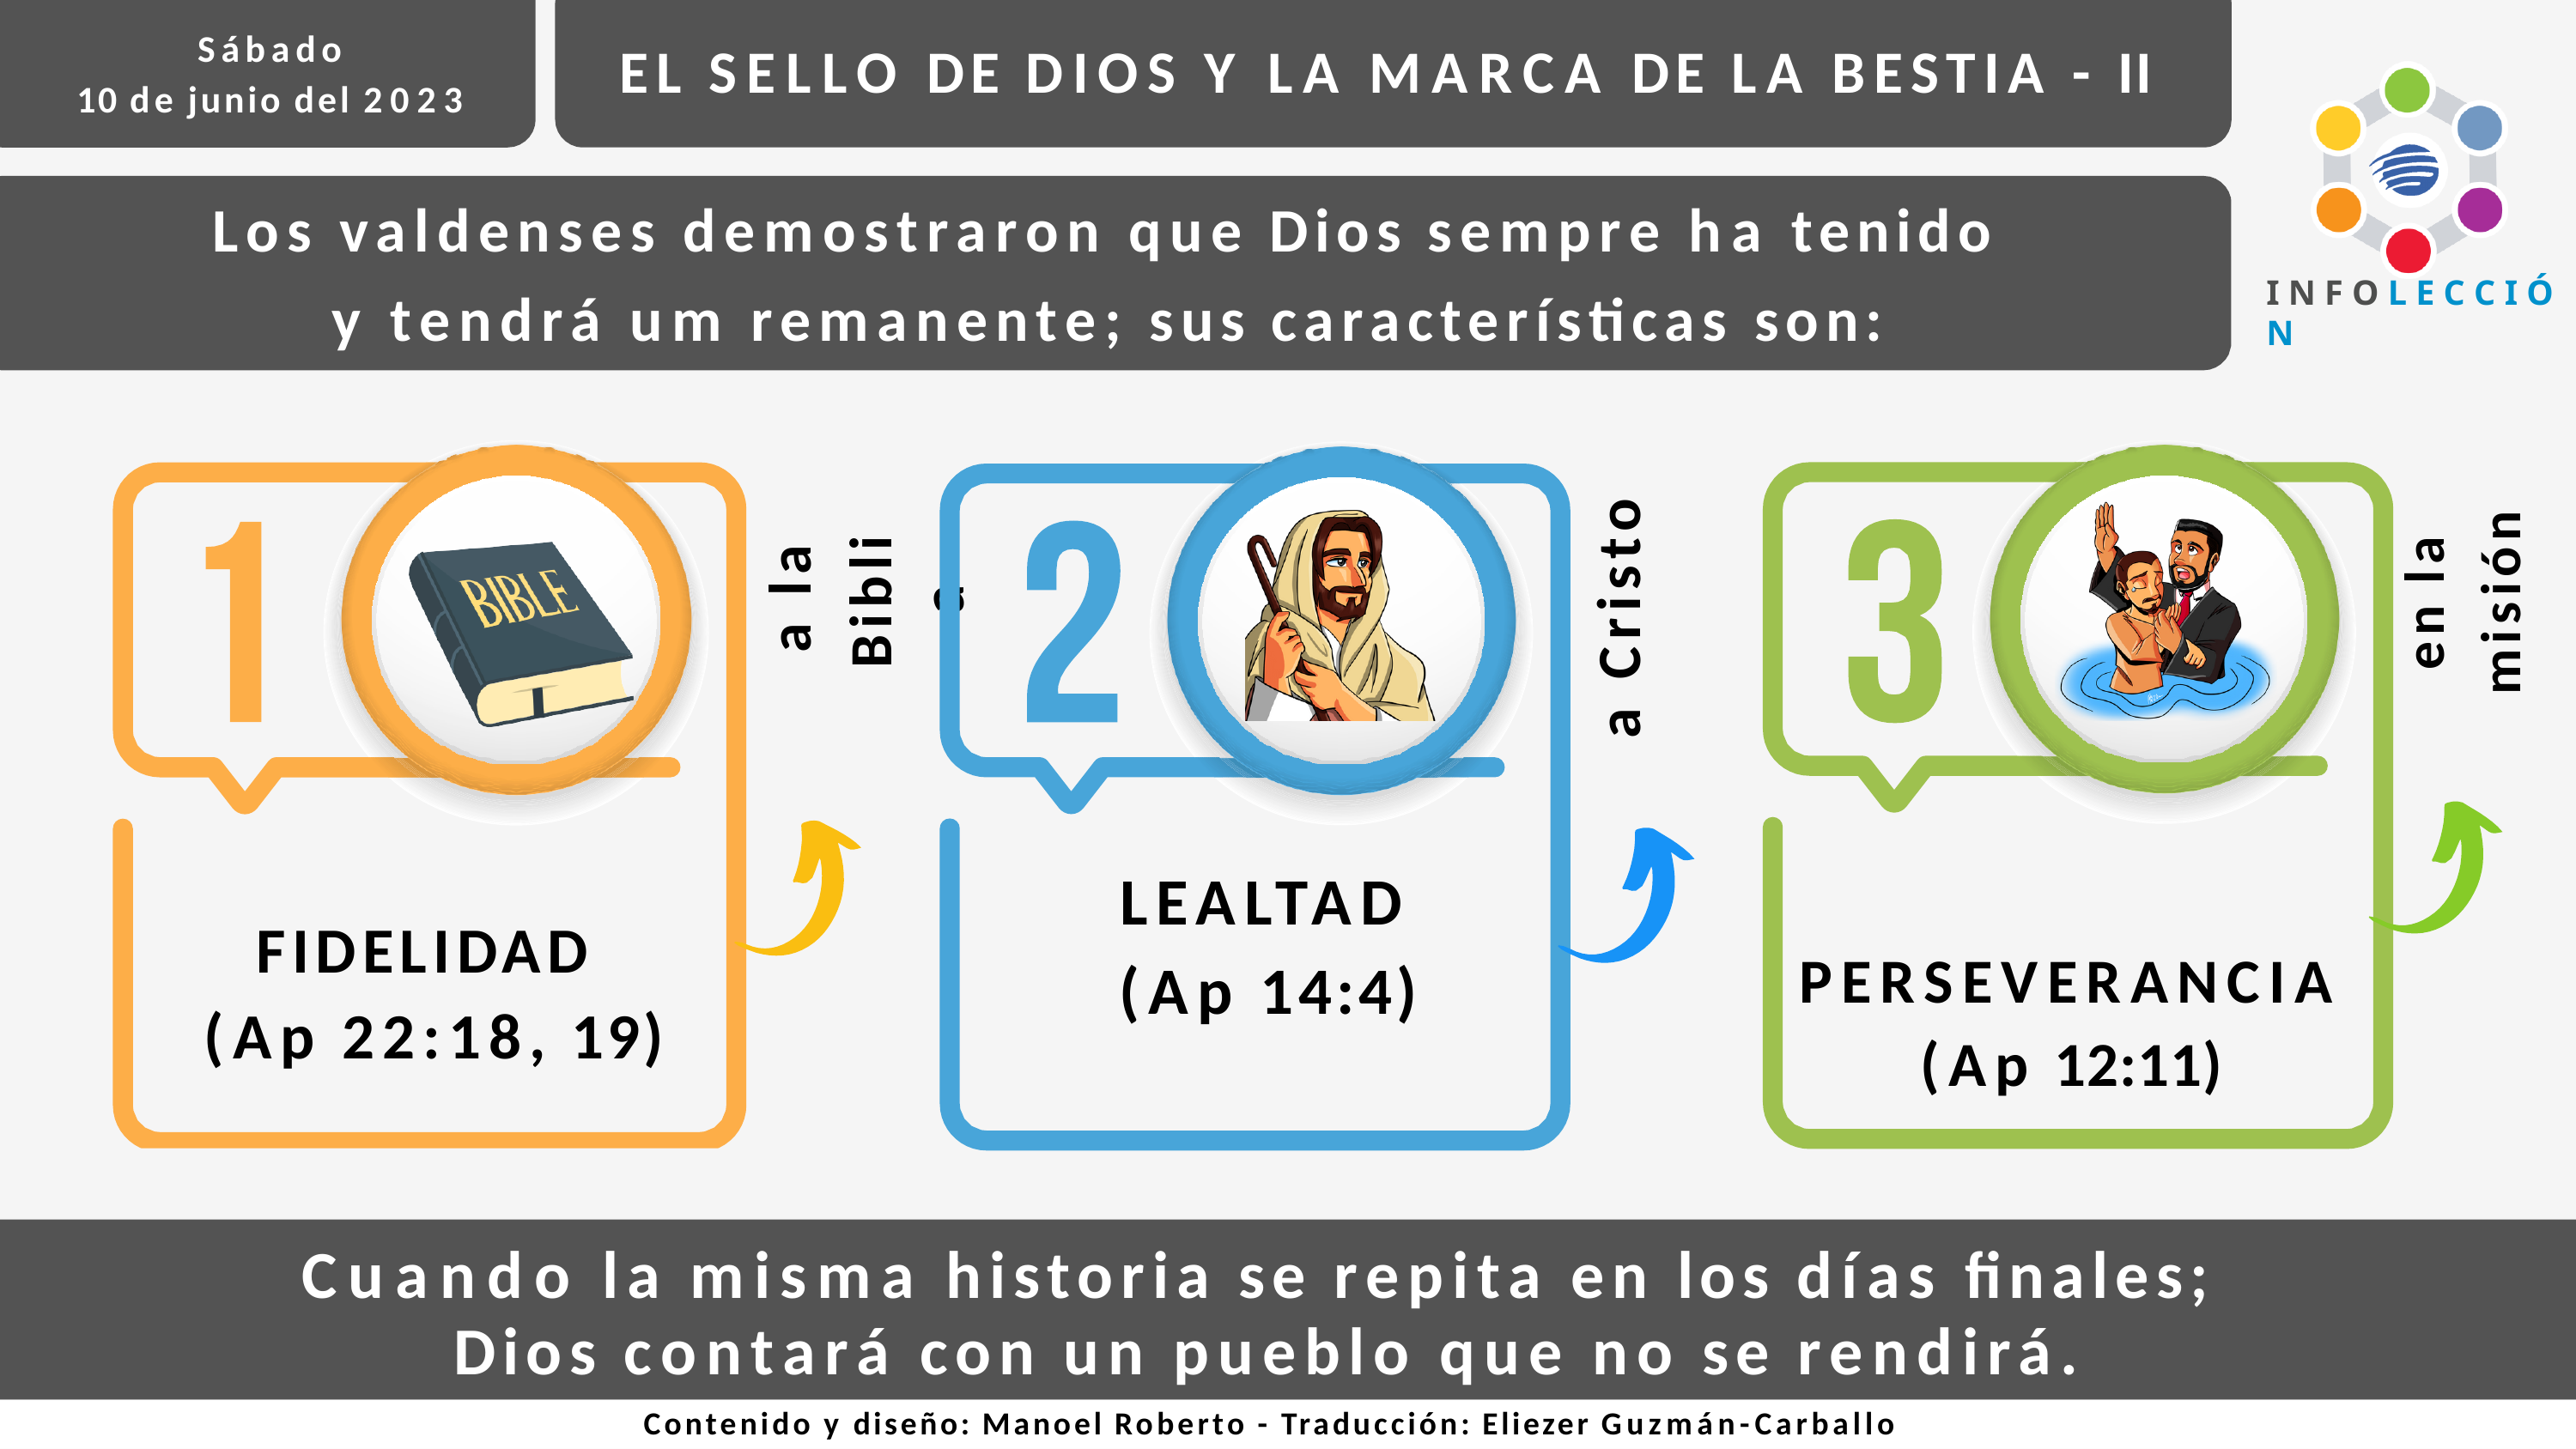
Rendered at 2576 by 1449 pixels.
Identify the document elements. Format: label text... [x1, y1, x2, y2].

text_box [555, 0, 2232, 148]
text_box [0, 1219, 2576, 1449]
text_box Sábado 10 de junio del 2023 [69, 15, 471, 121]
text_box [0, 175, 2232, 371]
text_box [0, 0, 2576, 1218]
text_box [939, 441, 1695, 1151]
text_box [112, 440, 862, 1149]
text_box Los valdenses demostraron que Dios sempre ha tenido y tendrá um remanente; sus características son: [210, 173, 2021, 354]
text_box [2256, 0, 2576, 371]
text_box a la Biblia [865, 518, 915, 697]
text_box [0, 0, 536, 148]
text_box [1762, 440, 2394, 1149]
text_box en la misión [2505, 500, 2543, 697]
picture [2310, 61, 2508, 279]
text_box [2055, 499, 2503, 934]
text_box EL SELLO DE DIOS Y LA MARCA DE LA BESTIA - II [617, 31, 2170, 106]
text_box I N F O L E C C I Ó N [2264, 269, 2568, 353]
